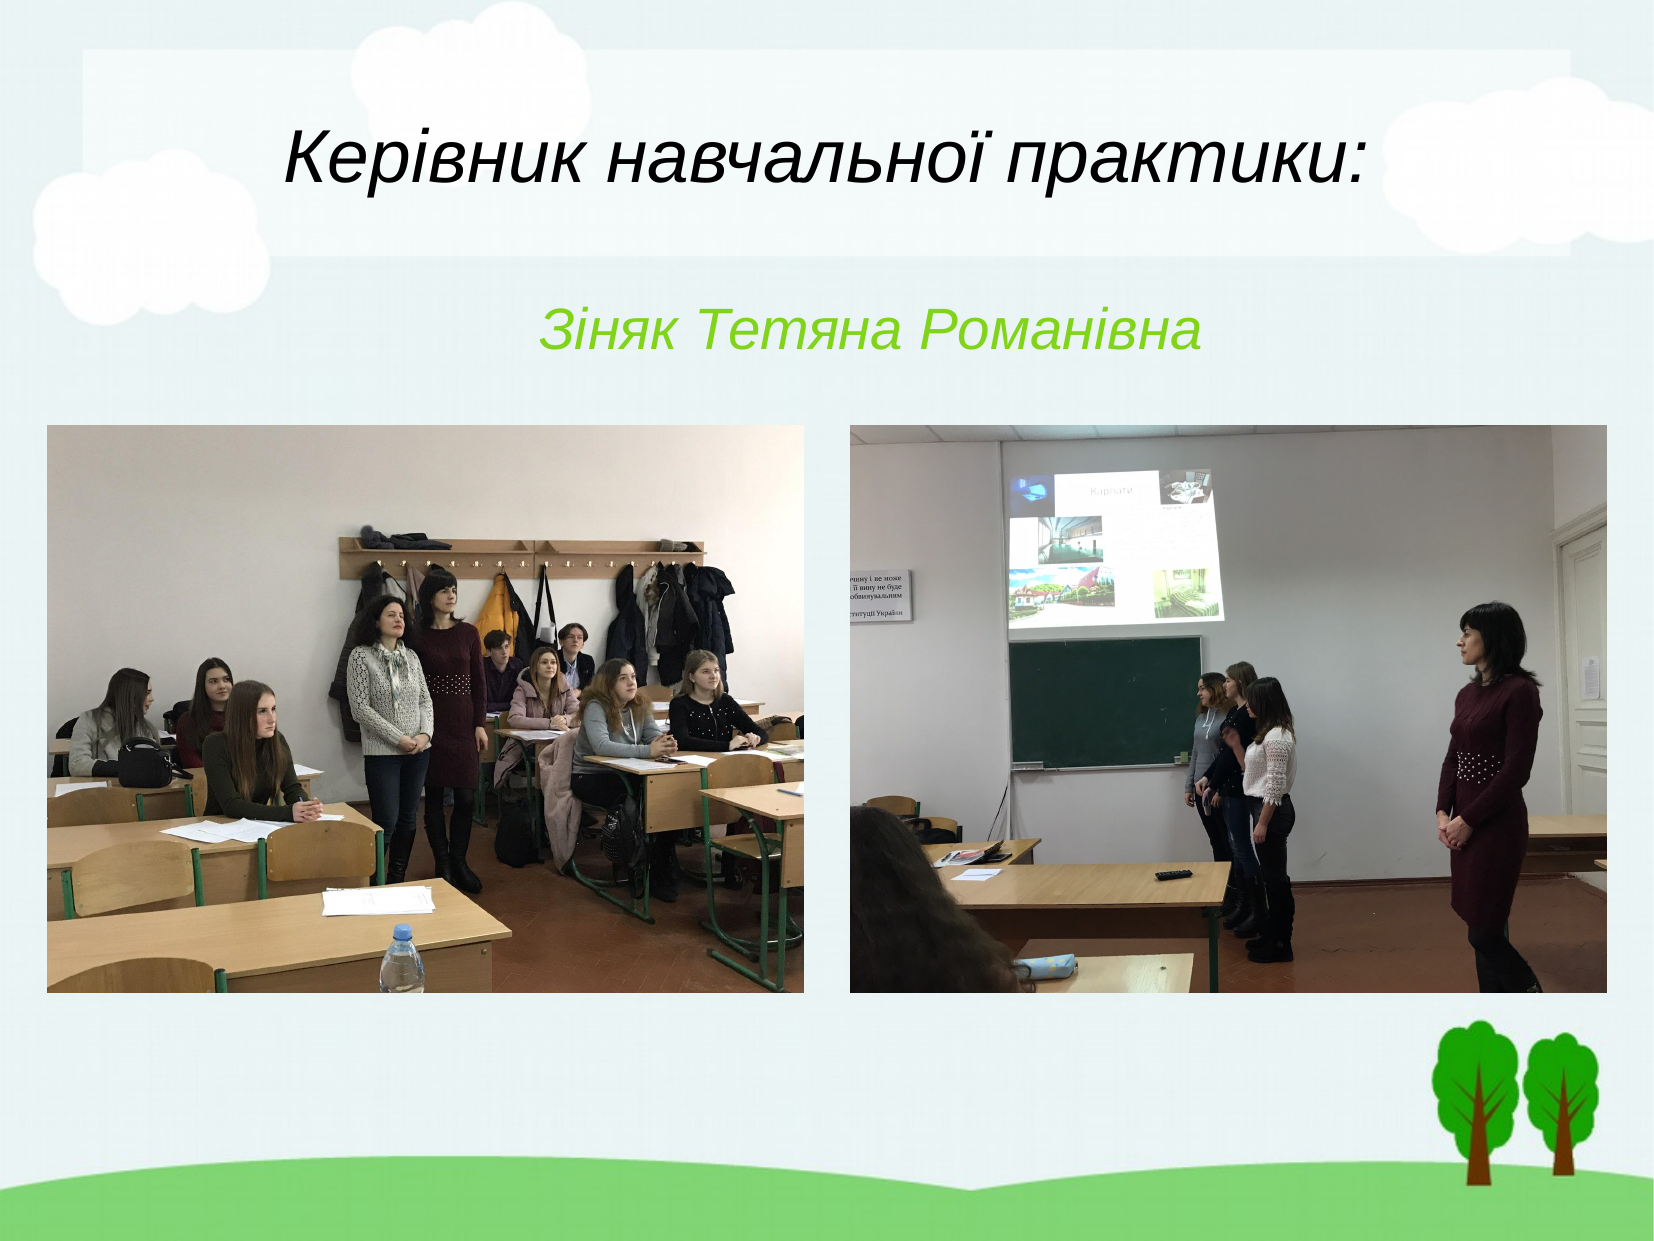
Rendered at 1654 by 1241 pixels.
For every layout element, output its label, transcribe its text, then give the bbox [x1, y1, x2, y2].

text_box Керівник навчальної практики: [82, 49, 1571, 257]
text_box Зіняк Тетяна Романівна [524, 283, 1386, 341]
picture [0, 0, 1654, 1241]
